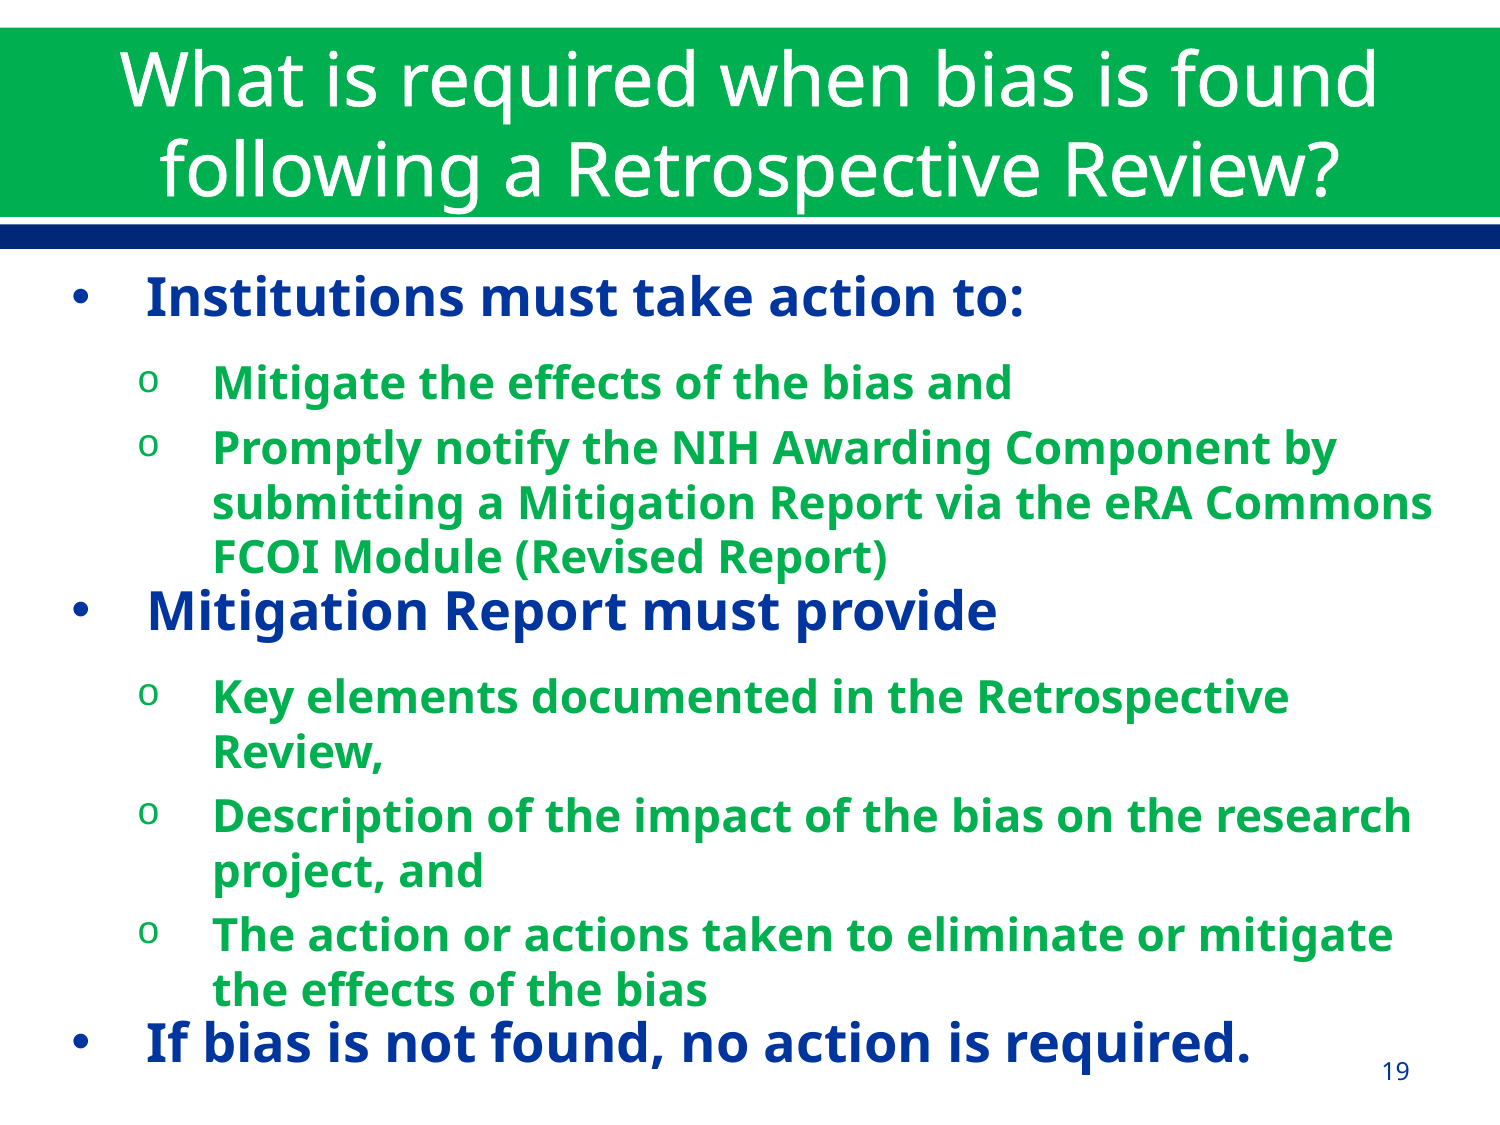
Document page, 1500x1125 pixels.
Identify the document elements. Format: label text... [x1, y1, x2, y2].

title What is required when bias is found following a Retrospective Review? [75, 29, 1425, 213]
list Institutions must take action to: Mitigate the effects of the bias and Promptly notify the NIH Awarding Component by submitting a Mitigation Report via the eRA Commons FCOI Module (Revised Report) Mitigation Report must provide Key elements documented in the Retrospective Review, Description of the impact of the bias on the research project, and The action or actions taken to eliminate or mitigate the effects of the bias If bias is not found, no action is required. [0, 262, 1475, 1125]
slide_number 19 [1074, 1042, 1425, 1103]
